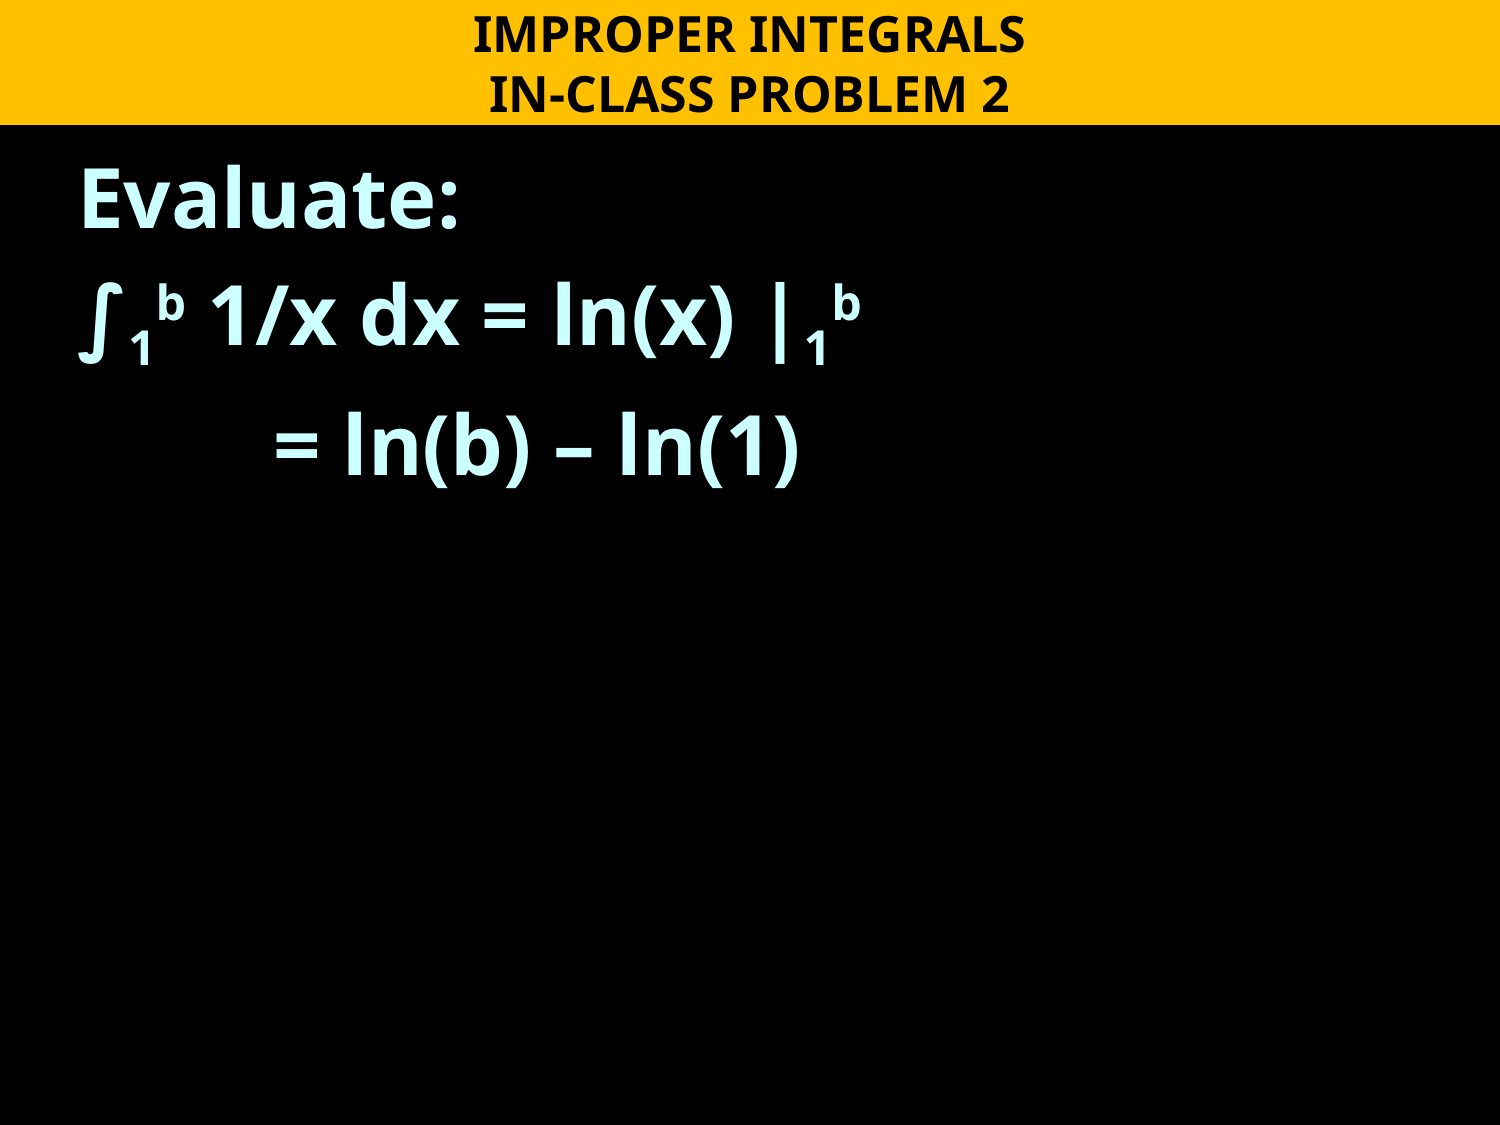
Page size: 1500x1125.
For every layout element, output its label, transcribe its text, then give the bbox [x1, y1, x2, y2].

list Evaluate: ∫1b 1/x dx = ln(x) |1b = ln(b) – ln(1) [62, 137, 1413, 1063]
text_box IMPROPER INTEGRALS IN-CLASS PROBLEM 2 [0, 0, 1500, 125]
